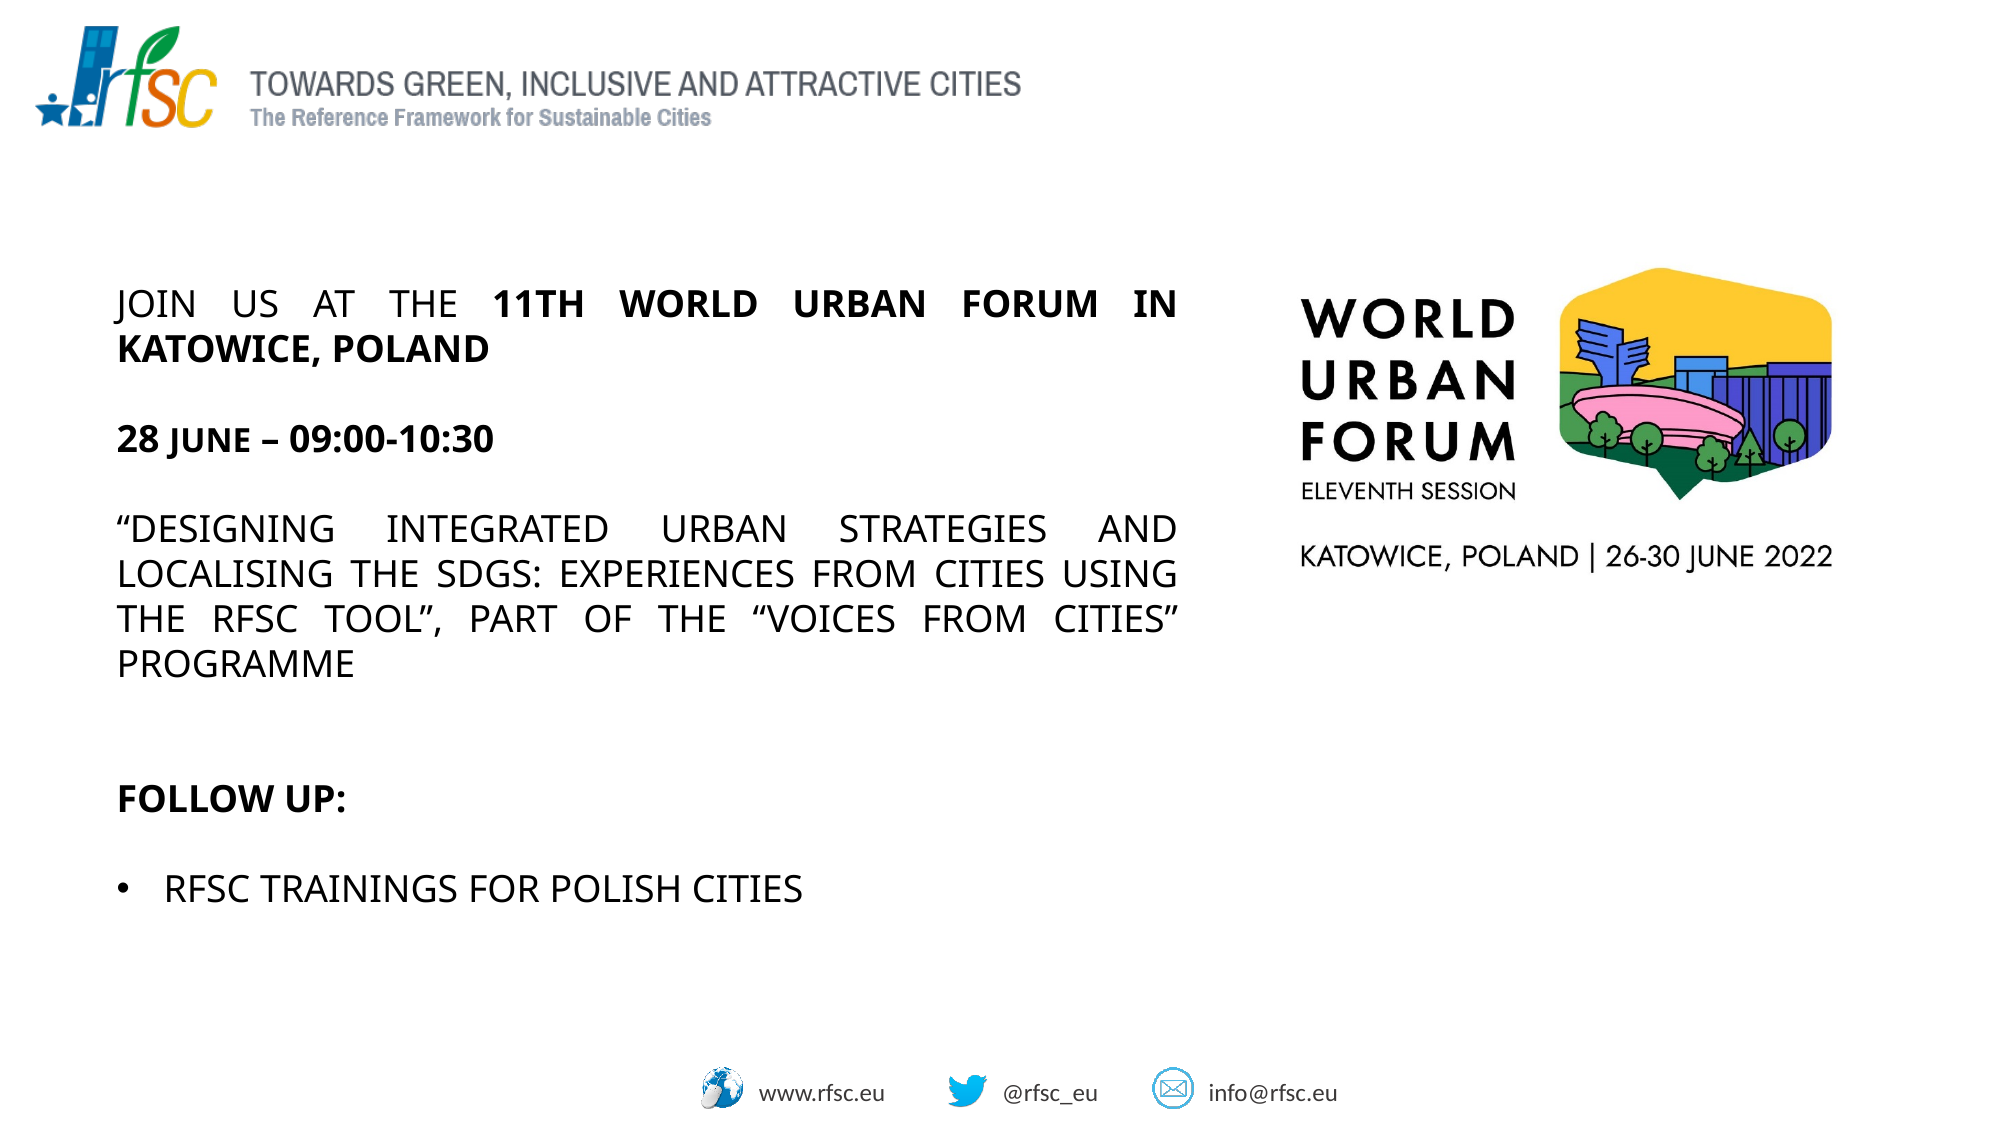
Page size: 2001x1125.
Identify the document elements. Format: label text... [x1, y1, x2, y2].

text_box www.rfsc.eu [744, 1069, 917, 1115]
picture [1253, 229, 1879, 611]
text_box info@rfsc.eu [1193, 1069, 1360, 1114]
picture [35, 24, 1022, 130]
picture [701, 1067, 743, 1109]
picture [945, 1069, 988, 1111]
text_box @rfsc_eu [987, 1068, 1132, 1114]
text_box JOIN US AT THE 11TH WORLD URBAN FORUM IN KATOWICE, POLAND 28 JUNE – 09:00-10:30 “DESIGNING INTEGRATED URBAN STRATEGIES AND LOCALISING THE SDGS: EXPERIENCES FROM CITIES USING THE RFSC TOOL”, PART OF THE “VOICES FROM CITIES” PROGRAMME FOLLOW UP: RFSC TRAININGS FOR POLISH CITIES [101, 182, 1194, 917]
picture [1152, 1067, 1194, 1109]
